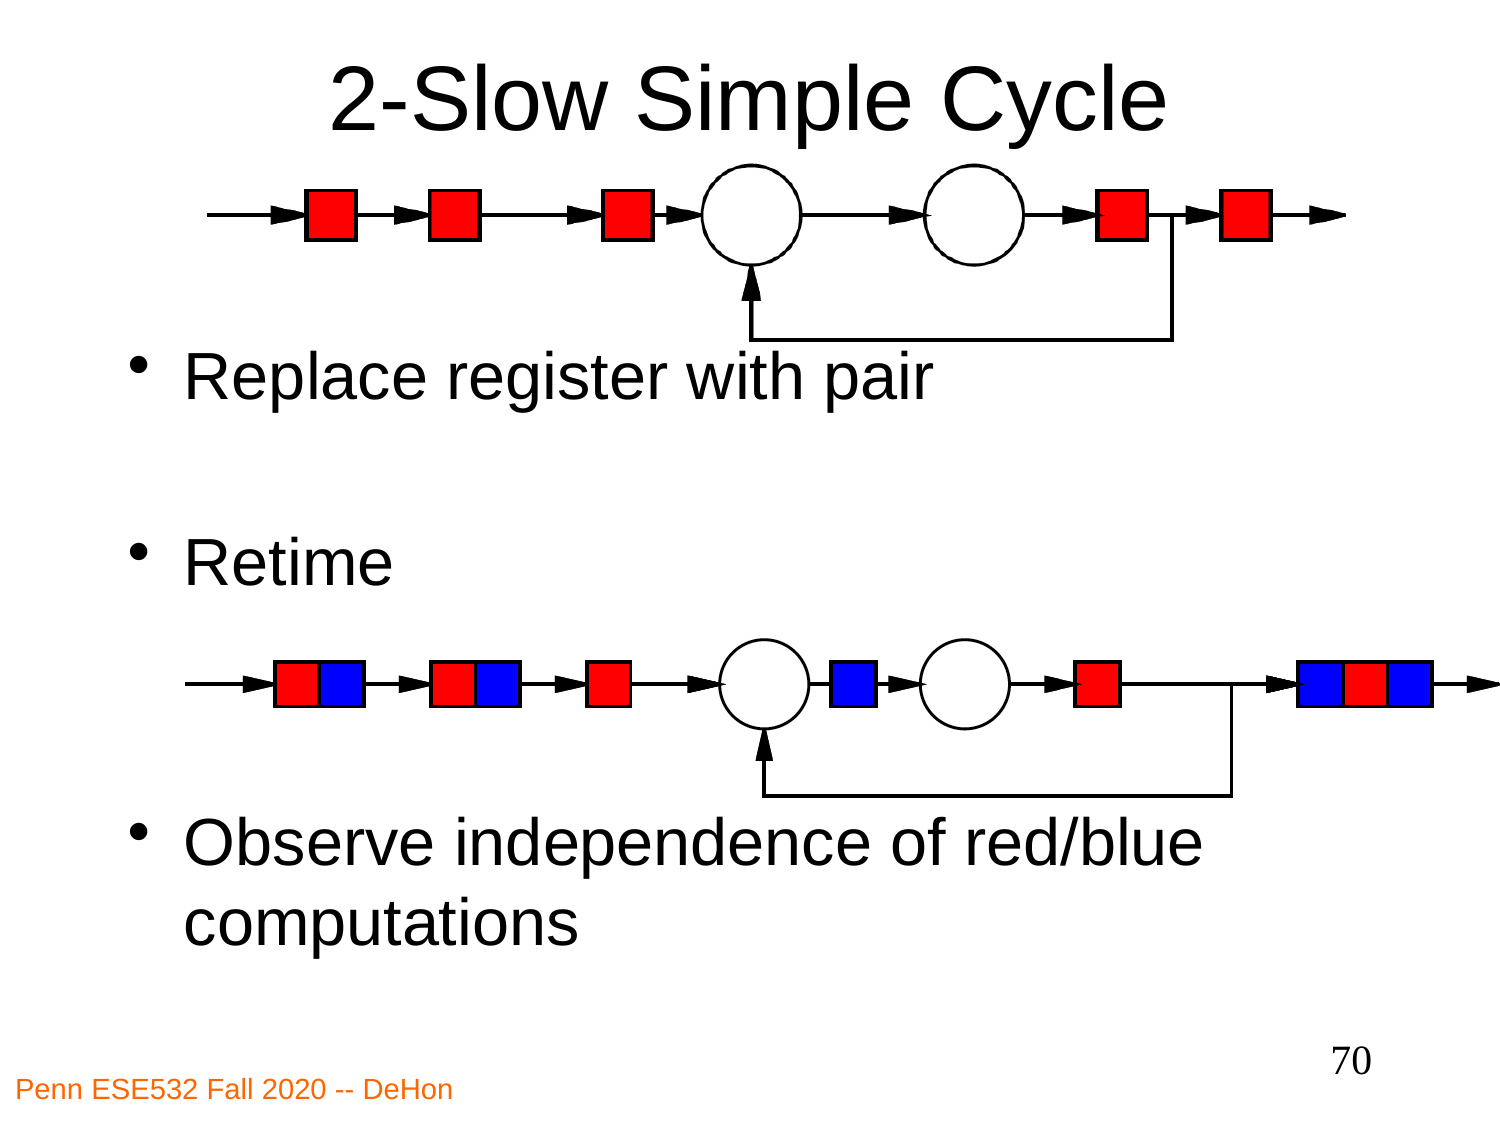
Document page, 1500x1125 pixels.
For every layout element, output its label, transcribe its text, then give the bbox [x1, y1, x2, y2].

list Replace register with pair Retime Observe independence of red/blue computations [112, 324, 1388, 1001]
picture [199, 162, 1347, 345]
picture [178, 637, 1500, 802]
slide_number Penn ESE532 Fall 2020 -- DeHon [0, 1062, 688, 1125]
slide_number 70 [1074, 1024, 1388, 1101]
title 2-Slow Simple Cycle [112, 0, 1388, 188]
